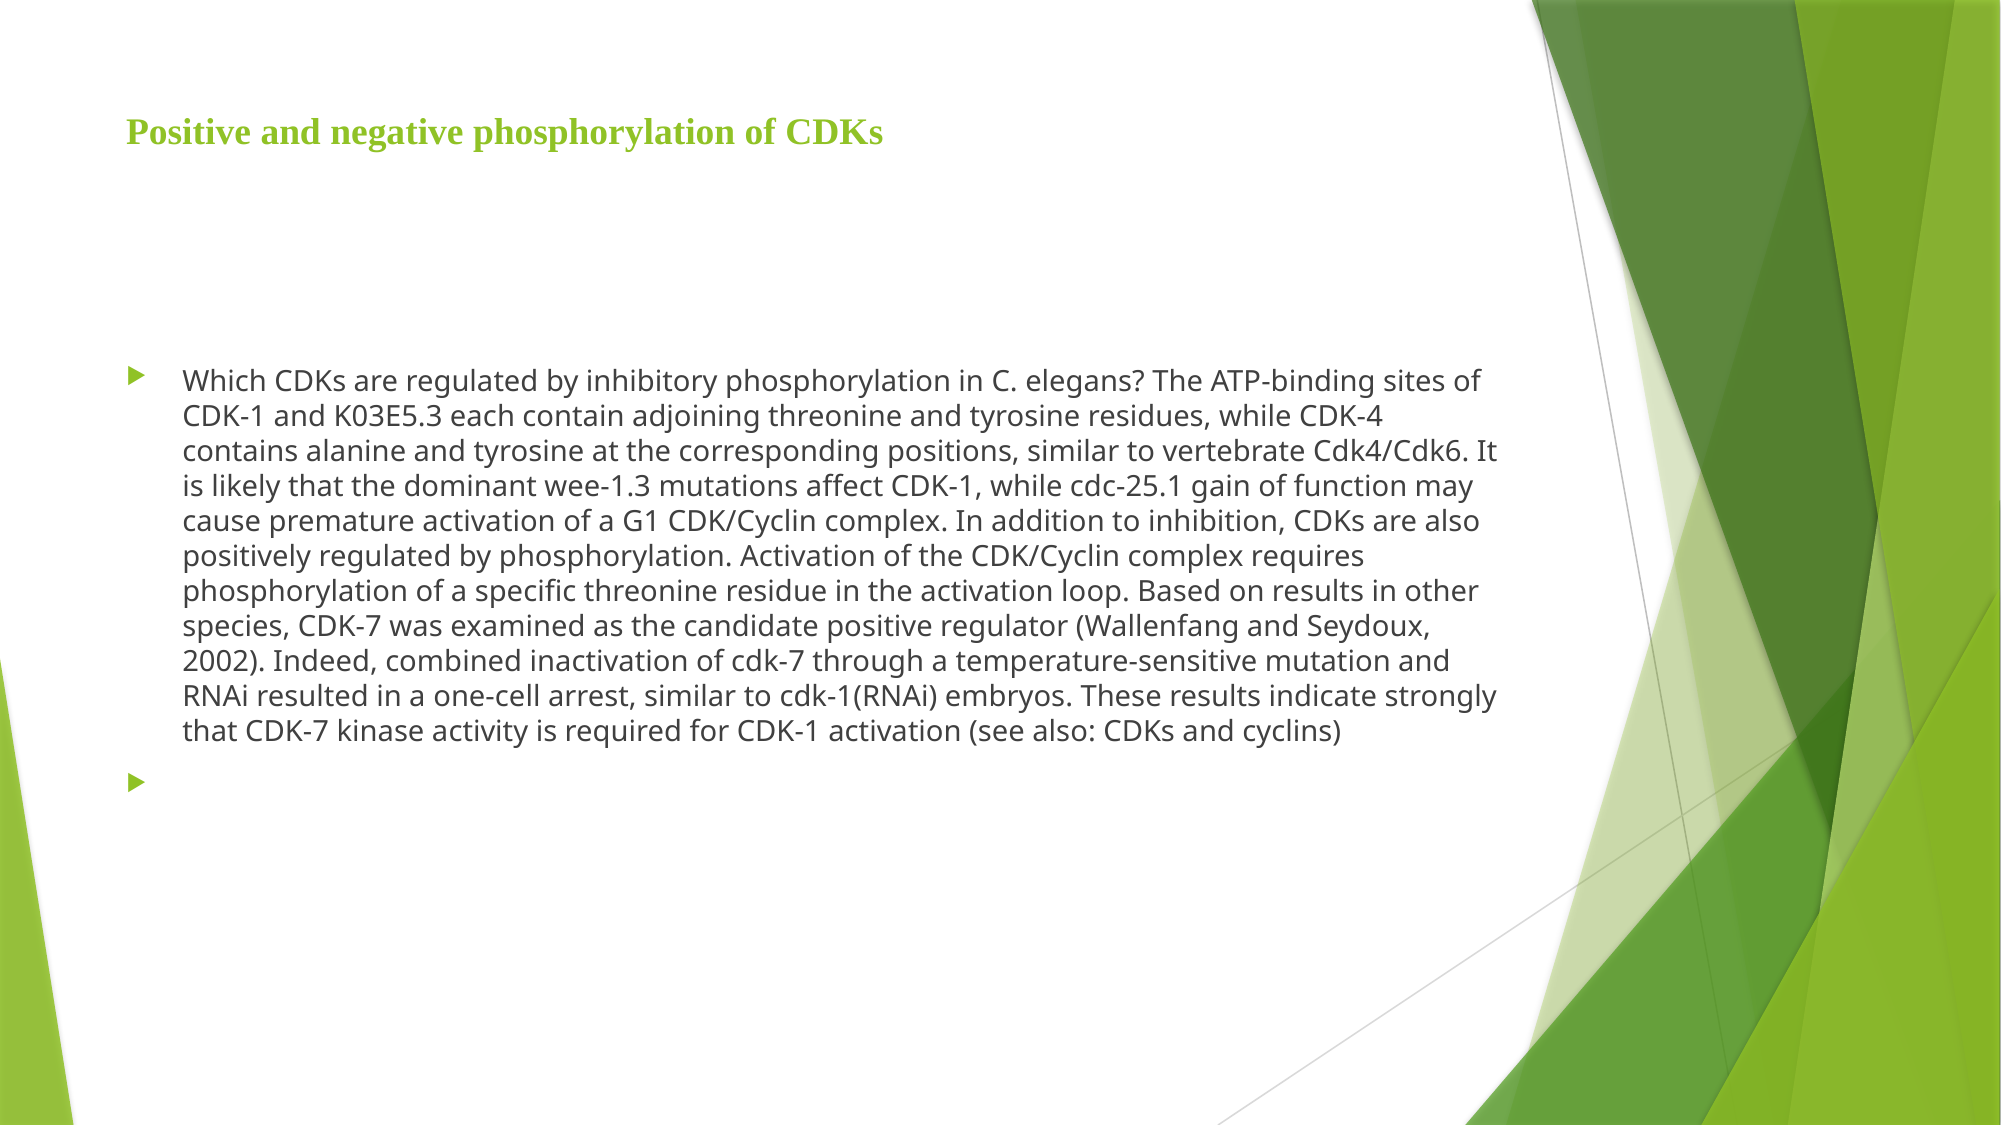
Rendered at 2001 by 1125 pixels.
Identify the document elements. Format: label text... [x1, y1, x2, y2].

list Which CDKs are regulated by inhibitory phosphorylation in C. elegans? The ATP-binding sites of CDK-1 and K03E5.3 each contain adjoining threonine and tyrosine residues, while CDK-4 contains alanine and tyrosine at the corresponding positions, similar to vertebrate Cdk4/Cdk6. It is likely that the dominant wee-1.3 mutations affect CDK-1, while cdc-25.1 gain of function may cause premature activation of a G1 CDK/Cyclin complex. In addition to inhibition, CDKs are also positively regulated by phosphorylation. Activation of the CDK/Cyclin complex requires phosphorylation of a specific threonine residue in the activation loop. Based on results in other species, CDK-7 was examined as the candidate positive regulator (Wallenfang and Seydoux, 2002). Indeed, combined inactivation of cdk-7 through a temperature-sensitive mutation and RNAi resulted in a one-cell arrest, similar to cdk-1(RNAi) embryos. These results indicate strongly that CDK-7 kinase activity is required for CDK-1 activation (see also: CDKs and cyclins) [111, 354, 1522, 992]
title Positive and negative phosphorylation of CDKs [111, 99, 1522, 317]
